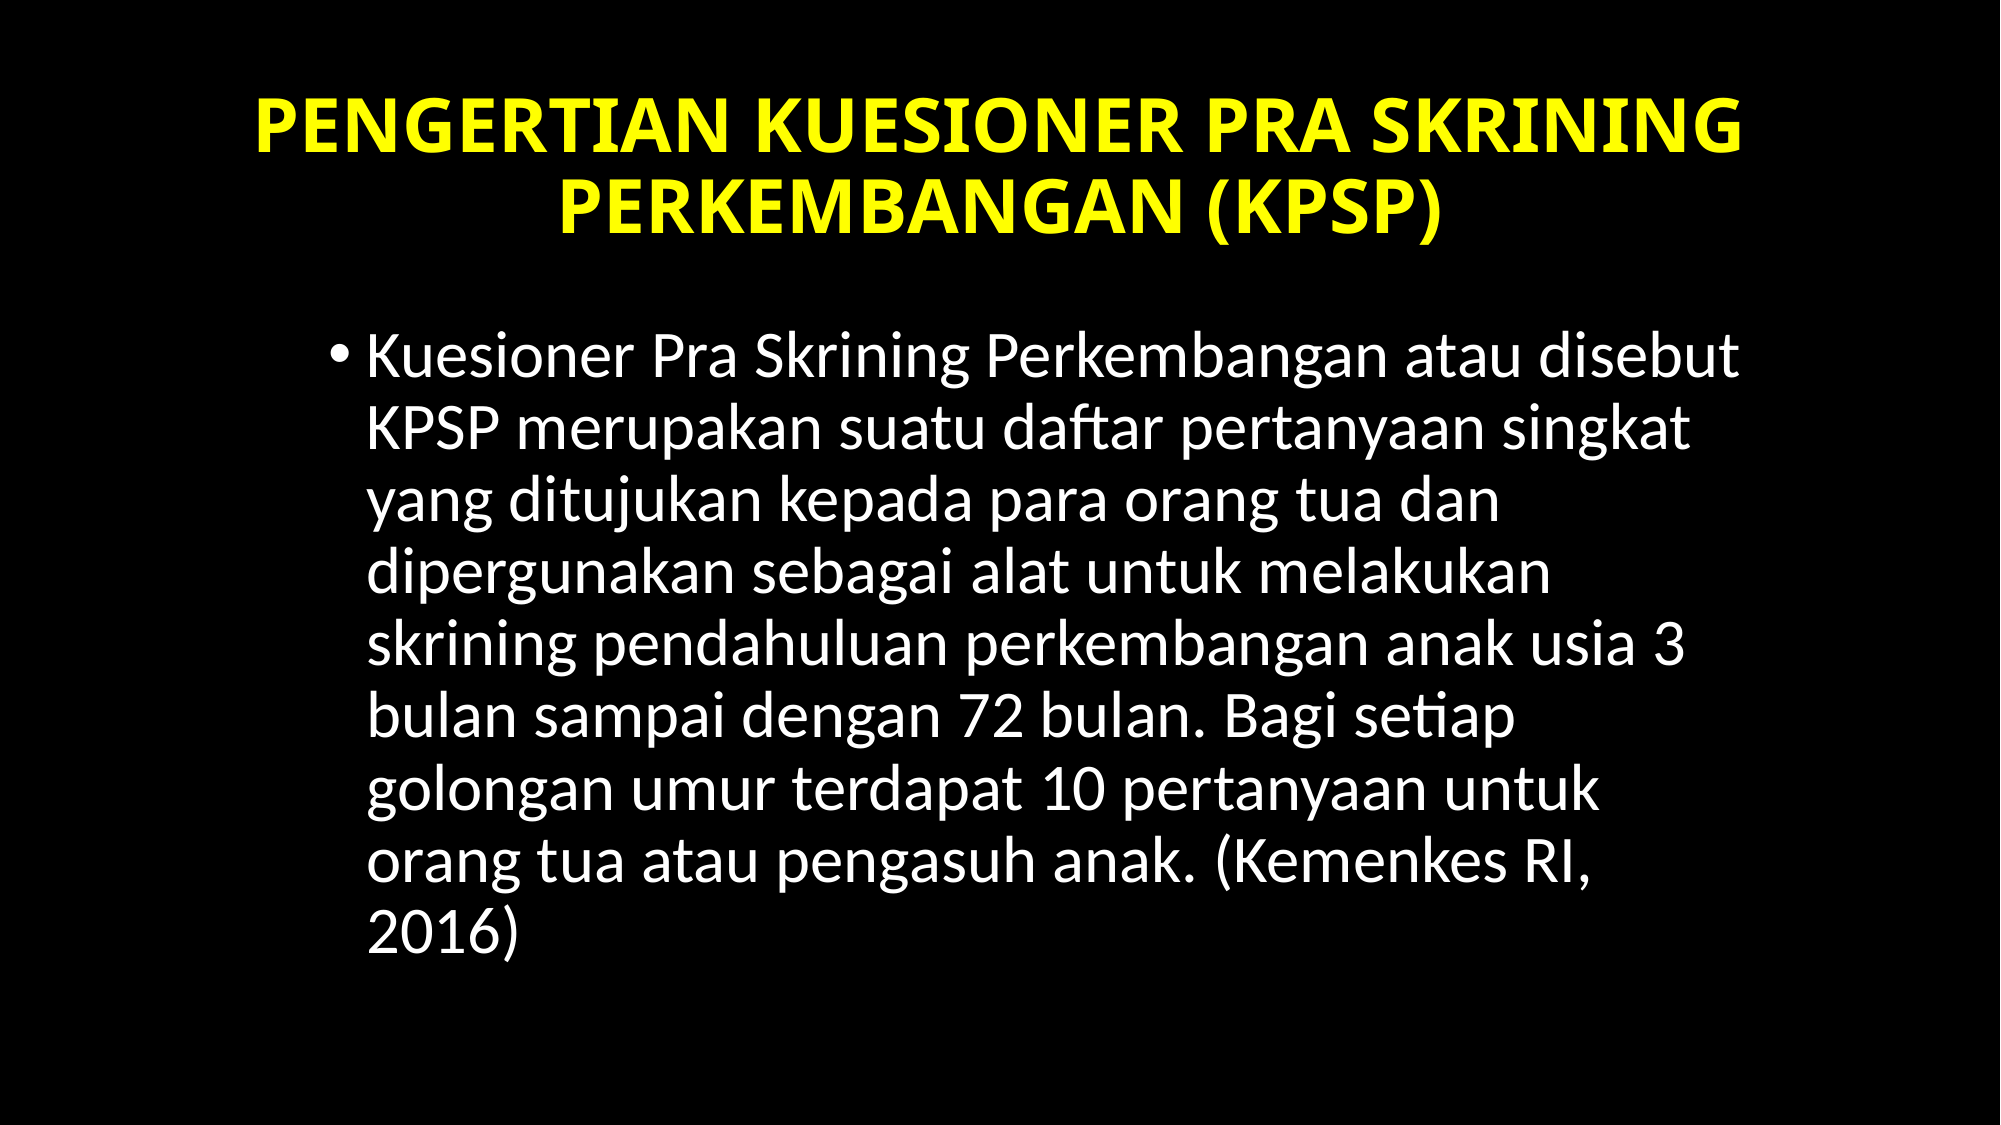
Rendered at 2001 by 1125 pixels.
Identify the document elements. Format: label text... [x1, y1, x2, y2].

title PENGERTIAN KUESIONER PRA SKRINING PERKEMBANGAN (KPSP) [137, 59, 1863, 278]
list Kuesioner Pra Skrining Perkembangan atau disebut KPSP merupakan suatu daftar pertanyaan singkat yang ditujukan kepada para orang tua dan dipergunakan sebagai alat untuk melakukan skrining pendahuluan perkembangan anak usia 3 bulan sampai dengan 72 bulan. Bagi setiap golongan umur terdapat 10 pertanyaan untuk orang tua atau pengasuh anak. (Kemenkes RI, 2016) [313, 312, 1763, 1005]
